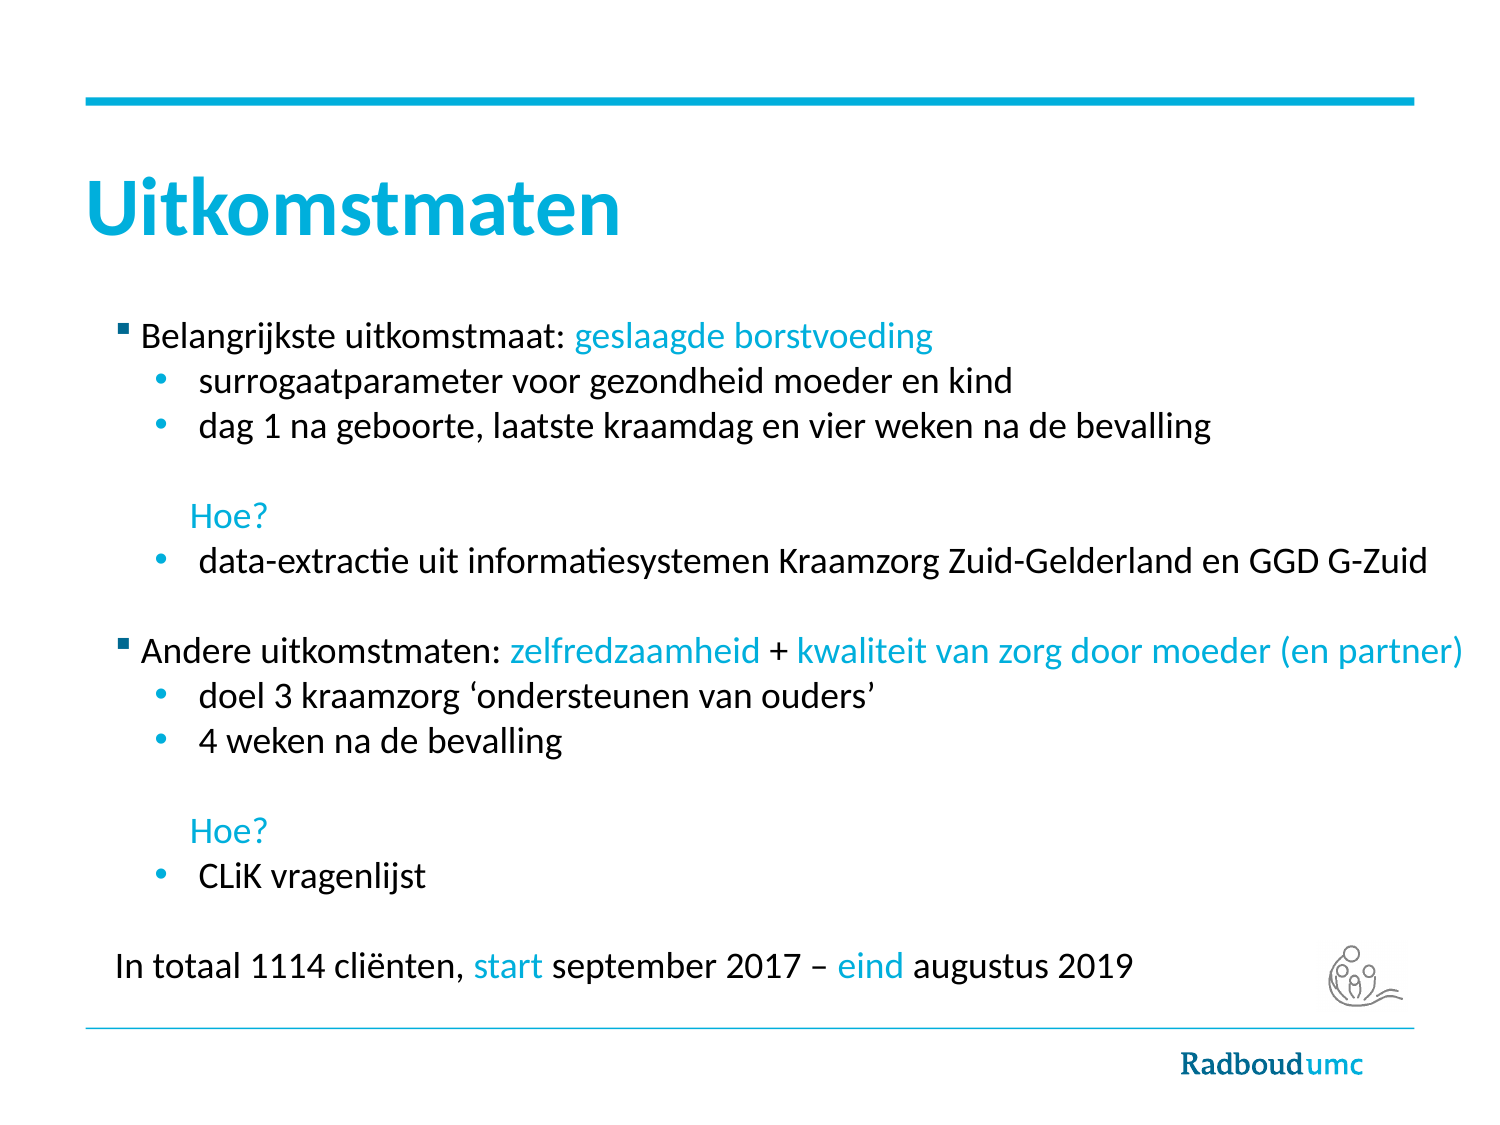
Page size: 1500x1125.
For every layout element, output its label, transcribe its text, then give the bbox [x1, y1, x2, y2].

picture [1316, 940, 1408, 1012]
text_box Belangrijkste uitkomstmaat: geslaagde borstvoeding surrogaatparameter voor gezondheid moeder en kind dag 1 na geboorte, laatste kraamdag en vier weken na de bevalling Hoe? data-extractie uit informatiesystemen Kraamzorg Zuid-Gelderland en GGD G-Zuid Andere uitkomstmaten: zelfredzaamheid + kwaliteit van zorg door moeder (en partner) doel 3 kraamzorg ‘ondersteunen van ouders’ 4 weken na de bevalling Hoe? CLiK vragenlijst In totaal 1114 cliënten, start september 2017 – eind augustus 2019 [100, 303, 1500, 1125]
title Uitkomstmaten [85, 164, 1415, 253]
